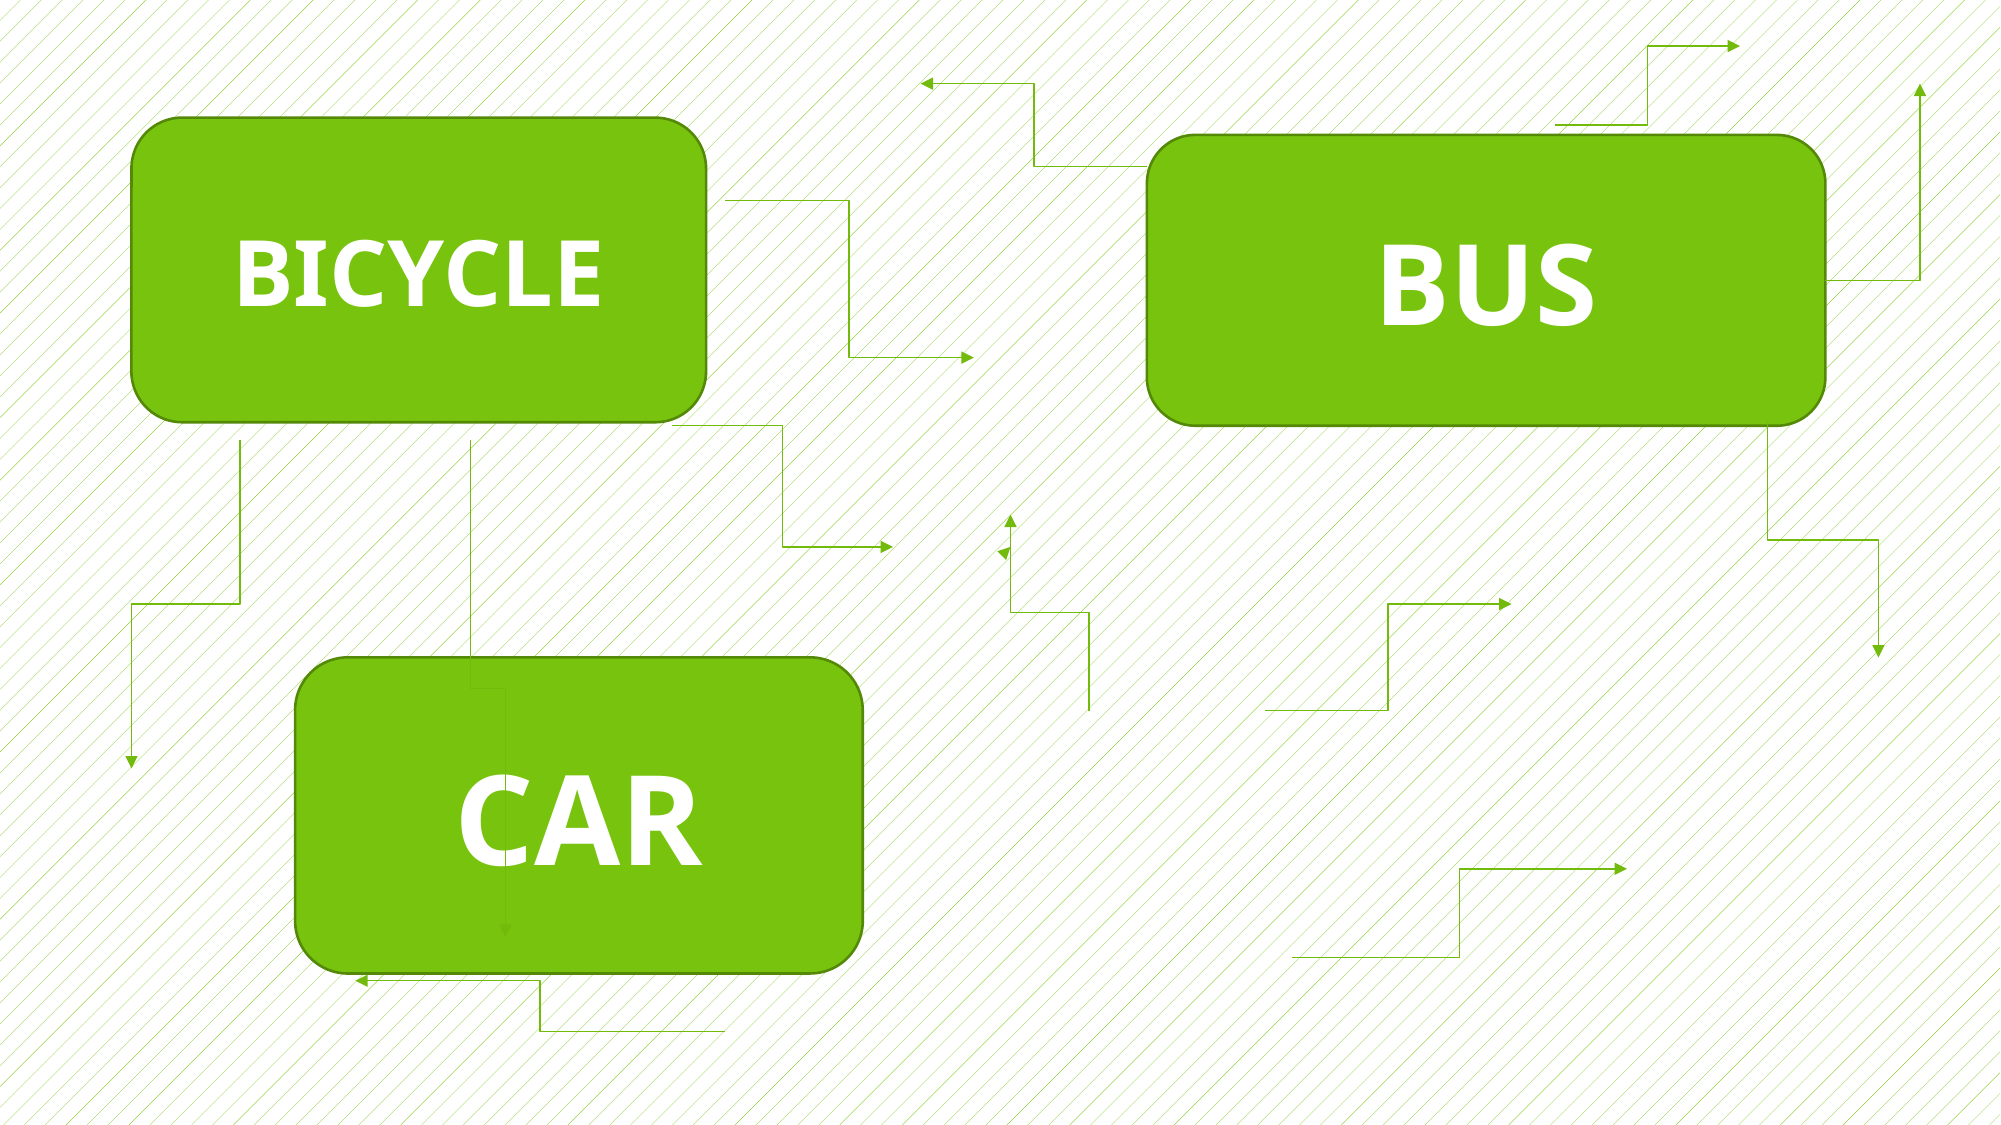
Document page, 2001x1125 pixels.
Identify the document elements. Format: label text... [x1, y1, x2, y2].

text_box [1264, 603, 1512, 711]
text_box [1825, 83, 1921, 281]
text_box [1555, 45, 1741, 126]
text_box BICYCLE [130, 116, 708, 424]
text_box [1291, 868, 1628, 958]
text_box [920, 83, 1148, 167]
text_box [671, 425, 894, 548]
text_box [724, 200, 974, 358]
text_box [239, 670, 737, 706]
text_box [1705, 484, 1941, 596]
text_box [355, 980, 725, 1032]
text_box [20, 549, 351, 659]
text_box CAR [293, 656, 865, 975]
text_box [951, 573, 1149, 653]
text_box BUS [1145, 133, 1827, 428]
